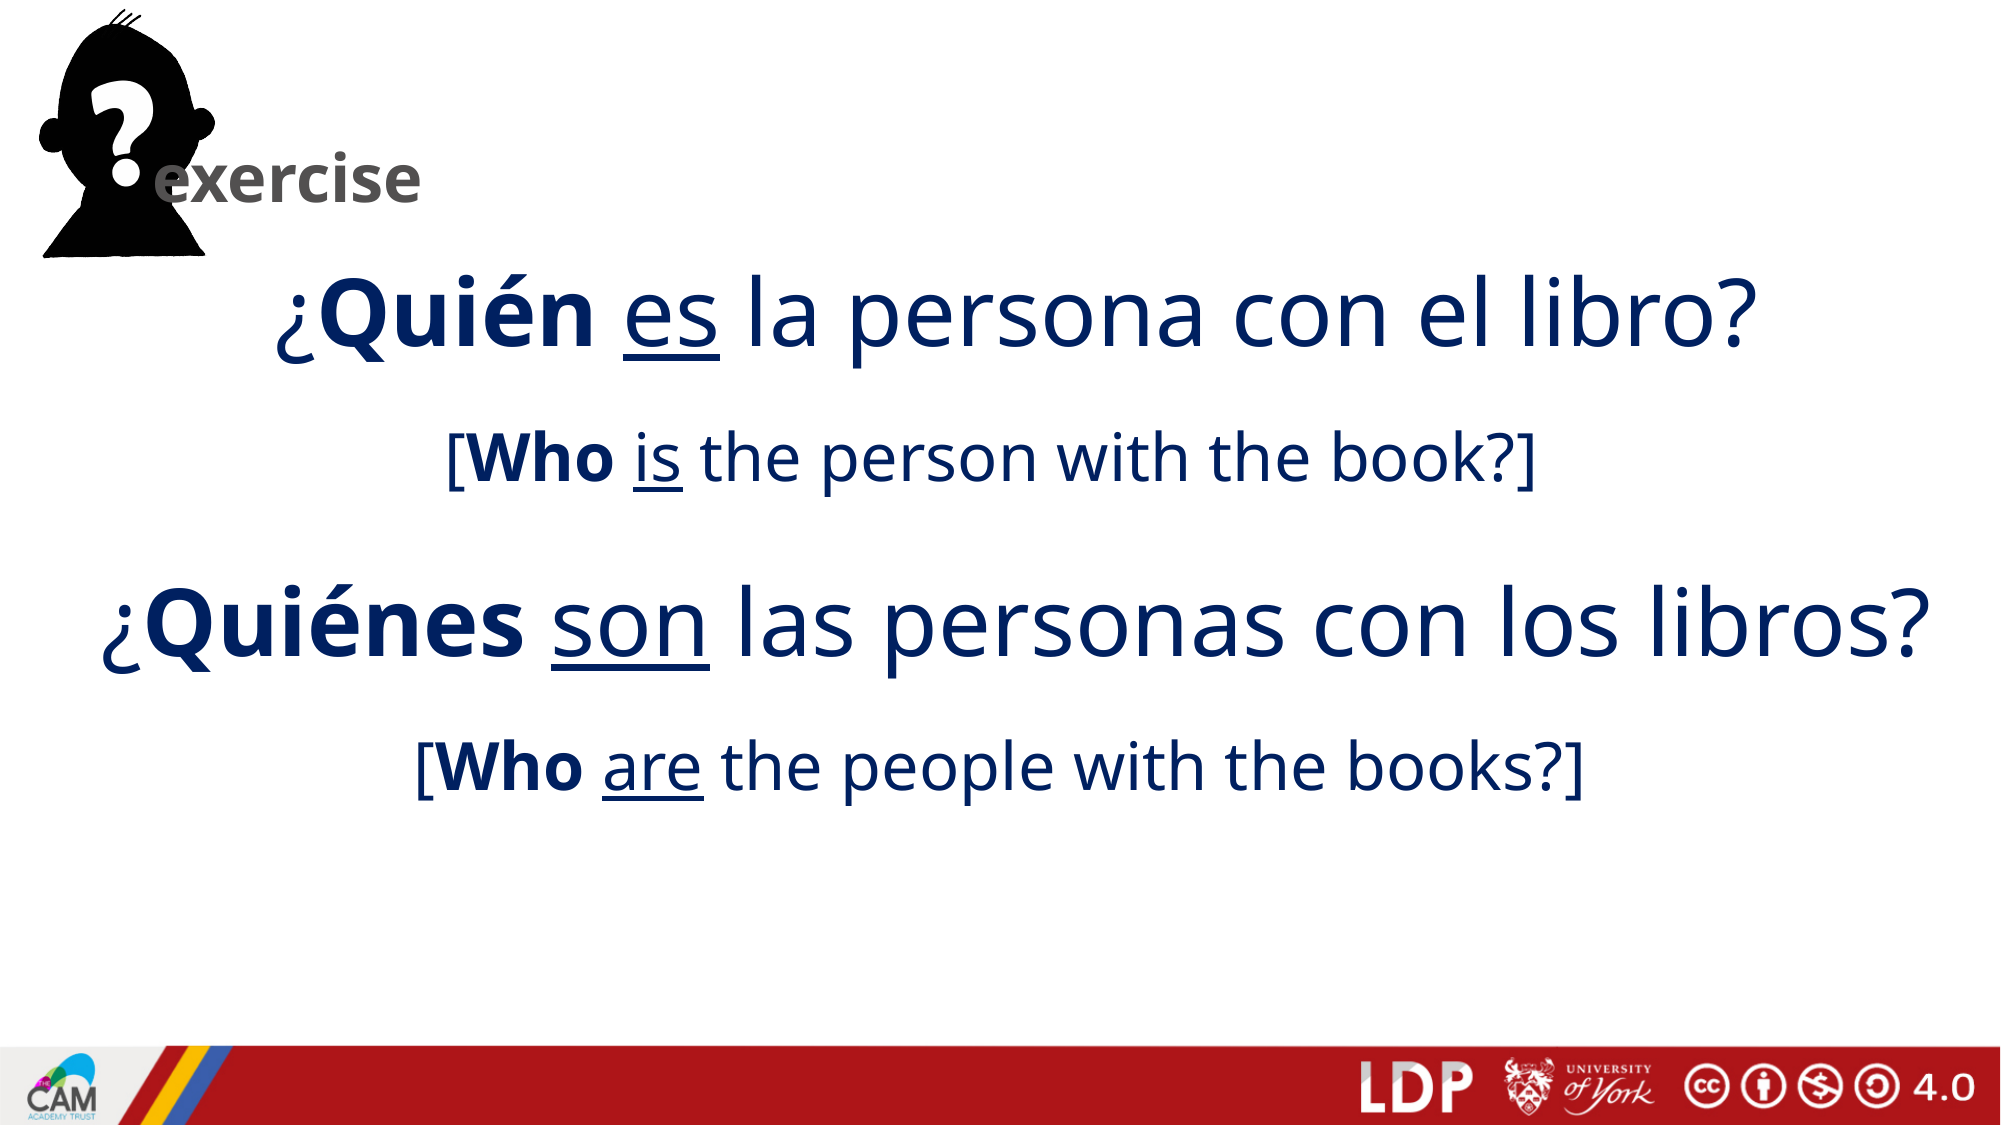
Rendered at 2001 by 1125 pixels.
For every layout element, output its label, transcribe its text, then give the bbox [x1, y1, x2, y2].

text_box ¿Quiénes son las personas con los libros? [0, 555, 2000, 683]
title exercise [137, 72, 1863, 291]
text_box [Who are the people with the books?] [0, 716, 2000, 812]
picture [0, 0, 2001, 1125]
text_box ¿Quién es la persona con el libro? [17, 245, 2000, 373]
text_box [Who is the person with the book?] [17, 407, 1966, 503]
